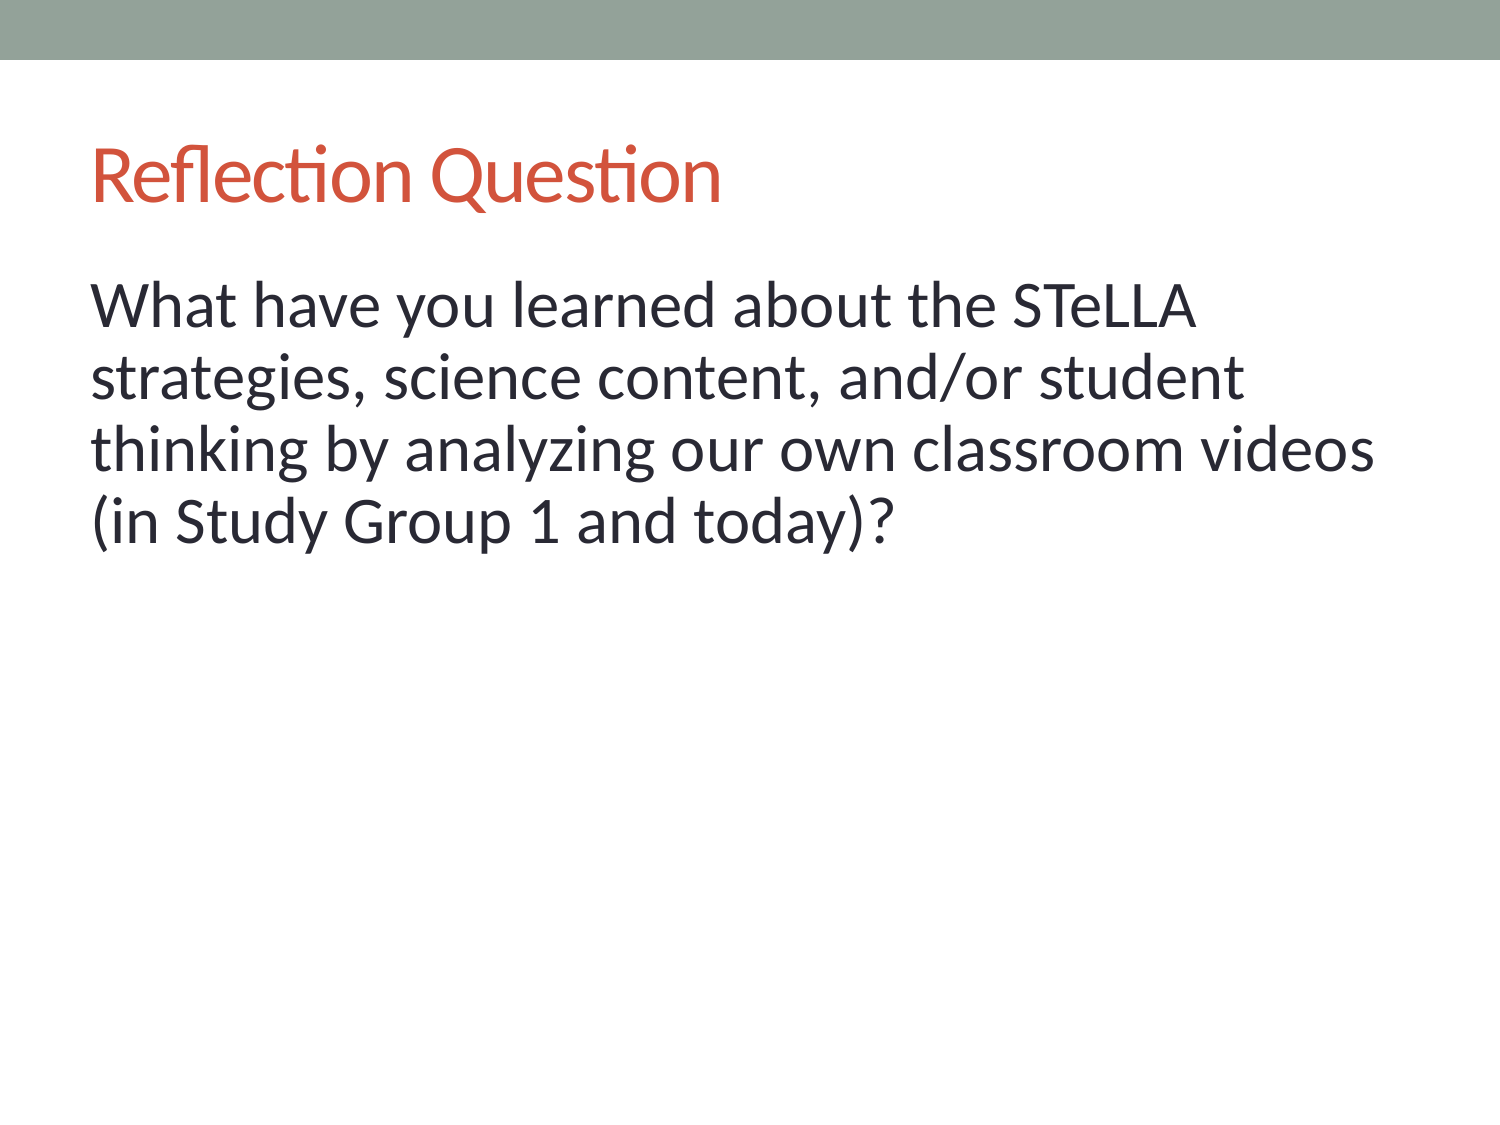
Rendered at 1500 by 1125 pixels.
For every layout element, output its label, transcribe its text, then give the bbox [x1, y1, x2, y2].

list What have you learned about the STeLLA strategies, science content, and/or student thinking by analyzing our own classroom videos (in Study Group 1 and today)? [75, 262, 1425, 1075]
title Reflection Question [75, 87, 1425, 250]
